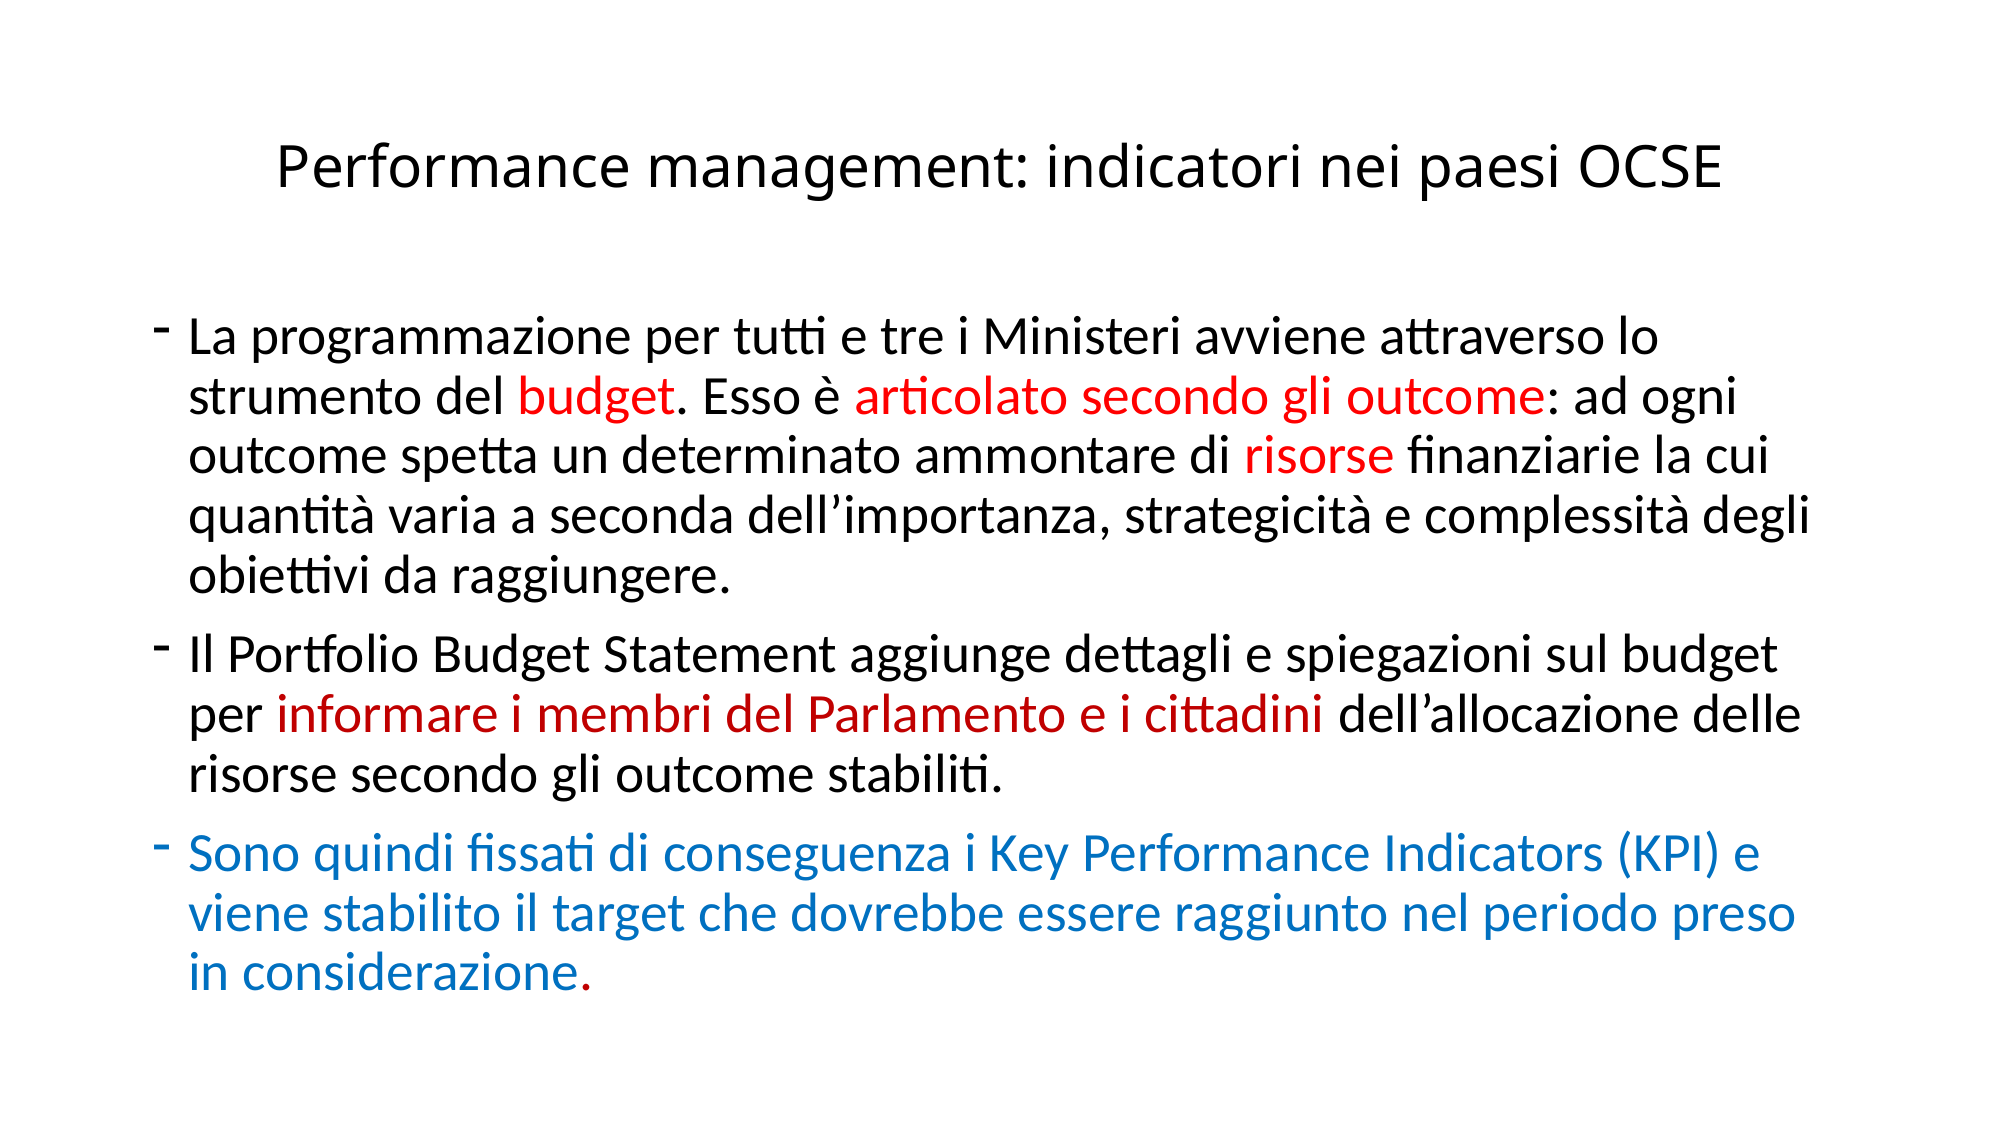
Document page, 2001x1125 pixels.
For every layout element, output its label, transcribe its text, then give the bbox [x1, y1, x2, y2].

list La programmazione per tutti e tre i Ministeri avviene attraverso lo strumento del budget. Esso è articolato secondo gli outcome: ad ogni outcome spetta un determinato ammontare di risorse finanziarie la cui quantità varia a seconda dell’importanza, strategicità e complessità degli obiettivi da raggiungere. Il Portfolio Budget Statement aggiunge dettagli e spiegazioni sul budget per informare i membri del Parlamento e i cittadini dell’allocazione delle risorse secondo gli outcome stabiliti. Sono quindi fissati di conseguenza i Key Performance Indicators (KPI) e viene stabilito il target che dovrebbe essere raggiunto nel periodo preso in considerazione. [137, 299, 1863, 1014]
title Performance management: indicatori nei paesi OCSE [137, 59, 1863, 278]
